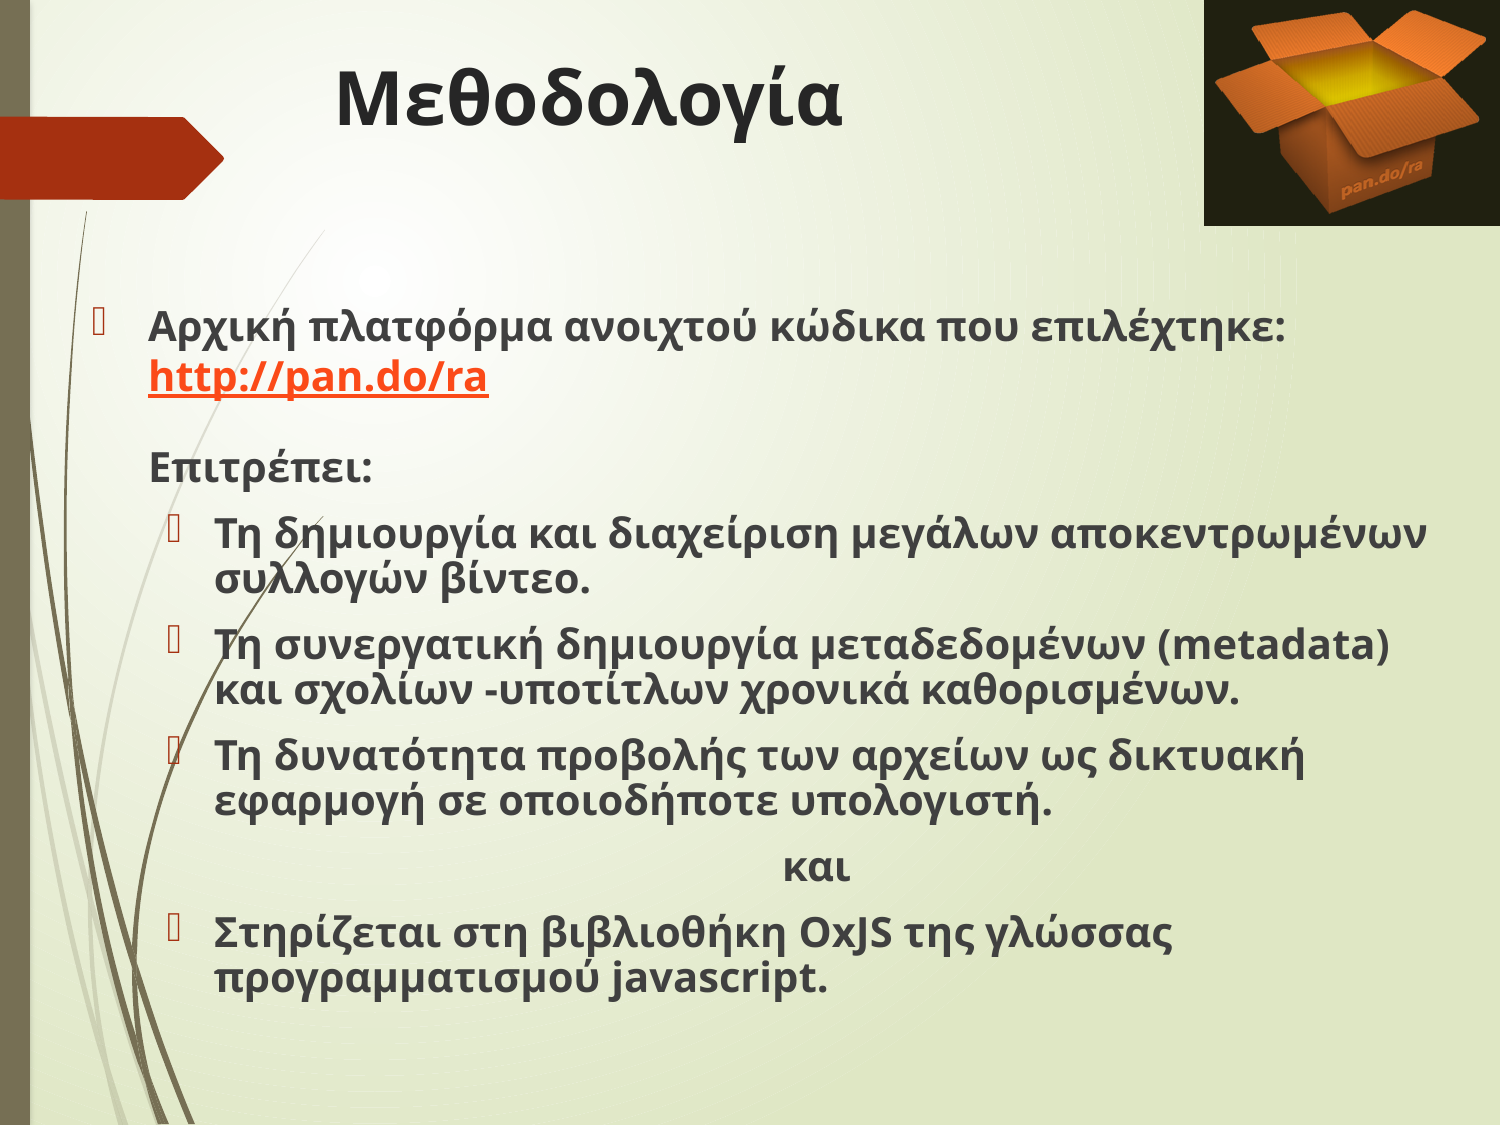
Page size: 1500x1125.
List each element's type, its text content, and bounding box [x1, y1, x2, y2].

list Αρχική πλατφόρμα ανοιχτού κώδικα που επιλέχτηκε: http://pan.do/ra Επιτρέπει: Τη δημιουργία και διαχείριση μεγάλων αποκεντρωμένων συλλογών βίντεο. Τη συνεργατική δημιουργία μεταδεδομένων (metadata) και σχολίων -υποτίτλων χρονικά καθορισμένων. Τη δυνατότητα προβολής των αρχείων ως δικτυακή εφαρμογή σε οποιοδήποτε υπολογιστή. και Στηρίζεται στη βιβλιοθήκη OxJS της γλώσσας προγραμματισμού javascript. [76, 160, 1471, 1107]
title Μεθοδολογία [318, 42, 1199, 160]
picture [1204, 0, 1500, 226]
